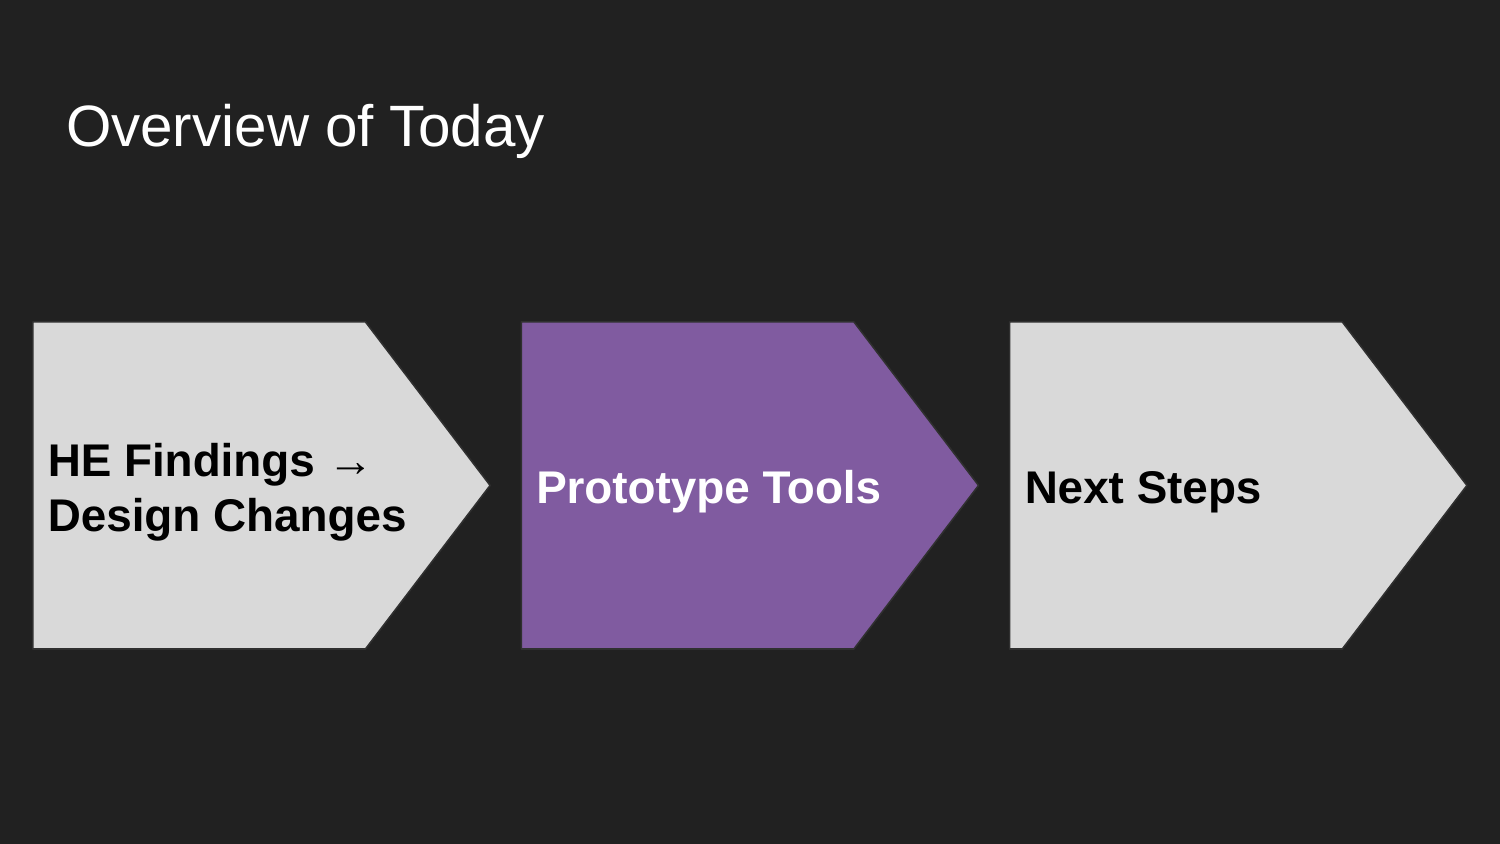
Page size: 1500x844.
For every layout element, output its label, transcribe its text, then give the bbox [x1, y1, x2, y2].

text_box Prototype Tools [521, 321, 979, 650]
text_box Next Steps [1009, 321, 1467, 650]
title Overview of Today [51, 72, 1449, 167]
text_box HE Findings → Design Changes [32, 321, 491, 650]
